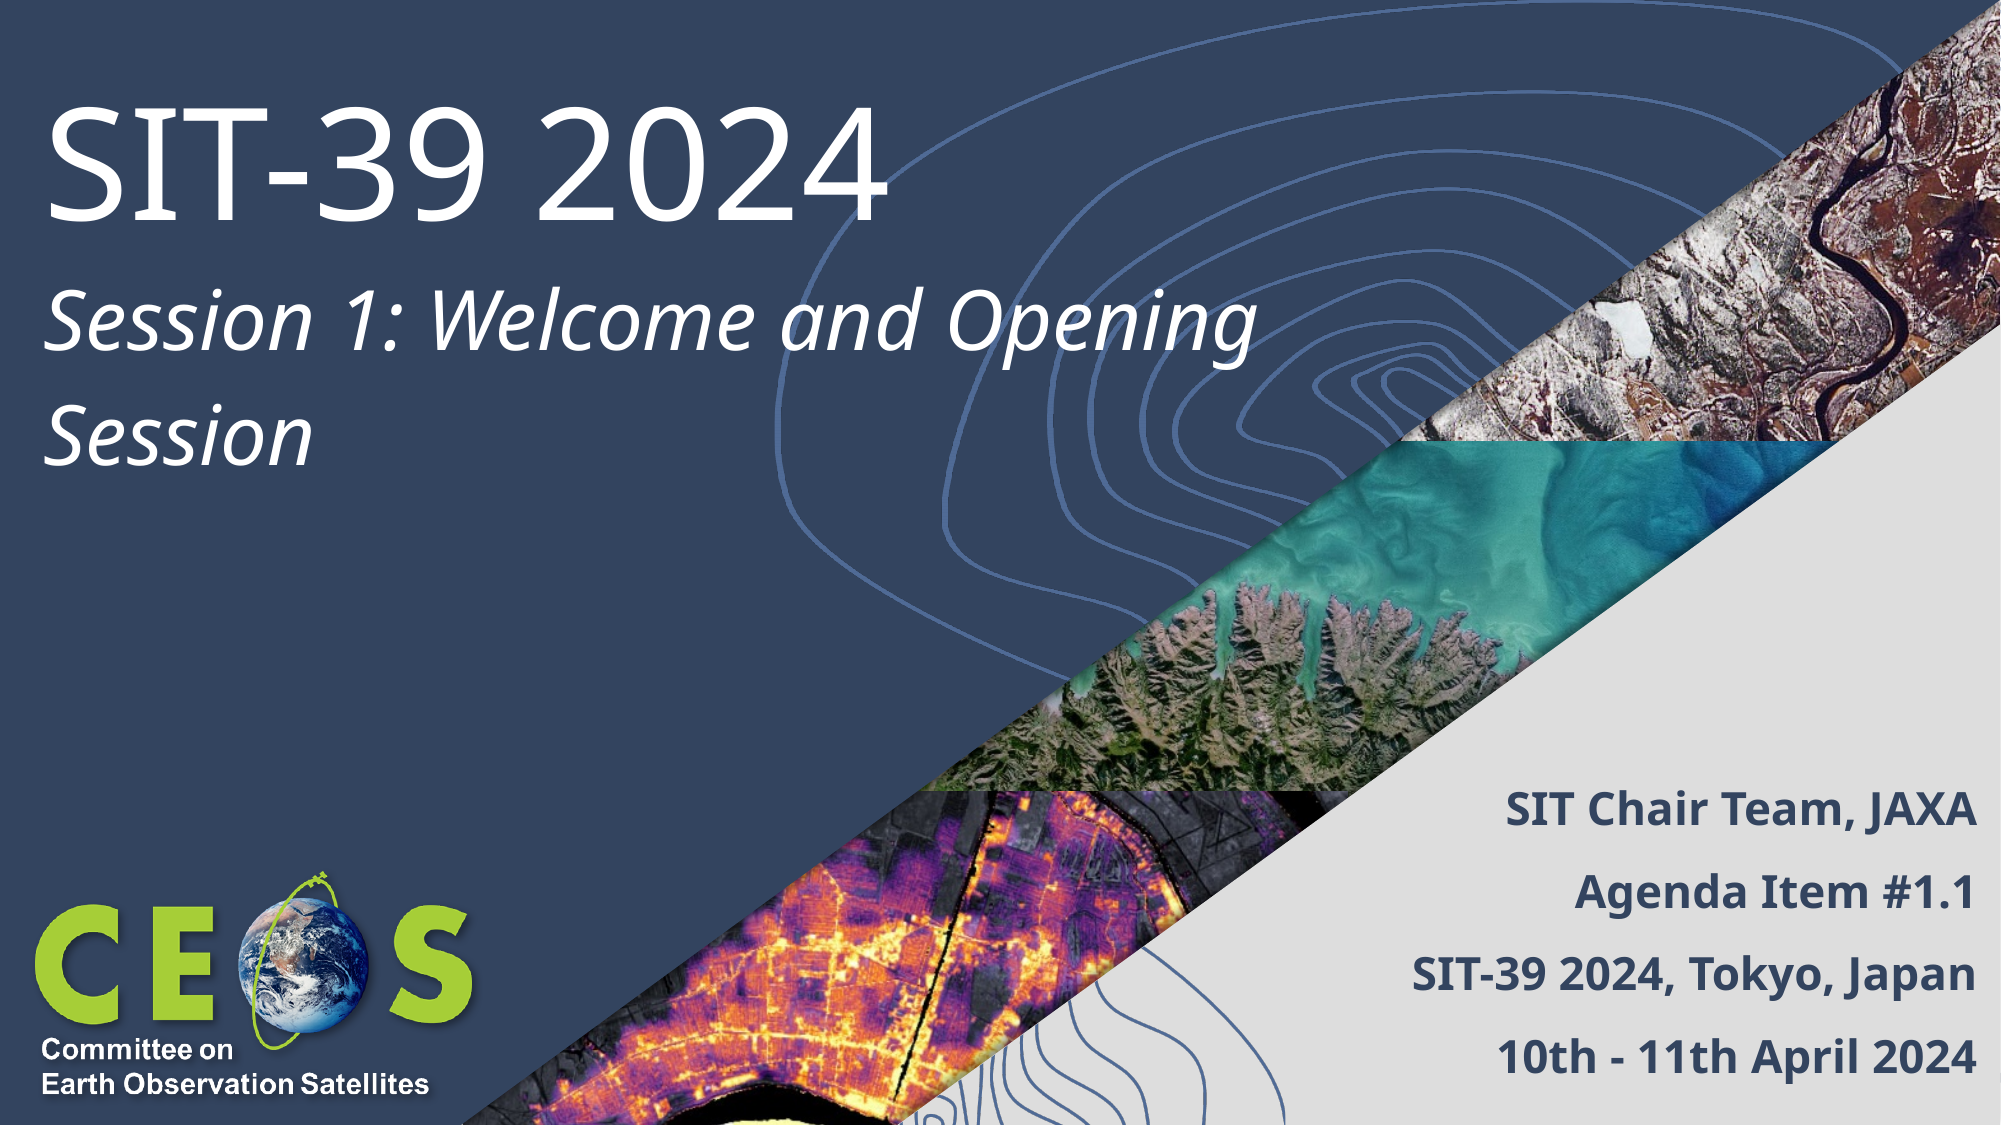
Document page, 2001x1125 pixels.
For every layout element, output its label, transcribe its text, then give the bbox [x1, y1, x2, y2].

picture [22, 0, 2001, 1125]
text_box SIT Chair Team, JAXA Agenda Item #1.1 SIT-39 2024, Tokyo, Japan 10th - 11th April 2024 [1184, 697, 1978, 1125]
title SIT-39 2024 Session 1: Welcome and Opening Session [28, 28, 1483, 681]
